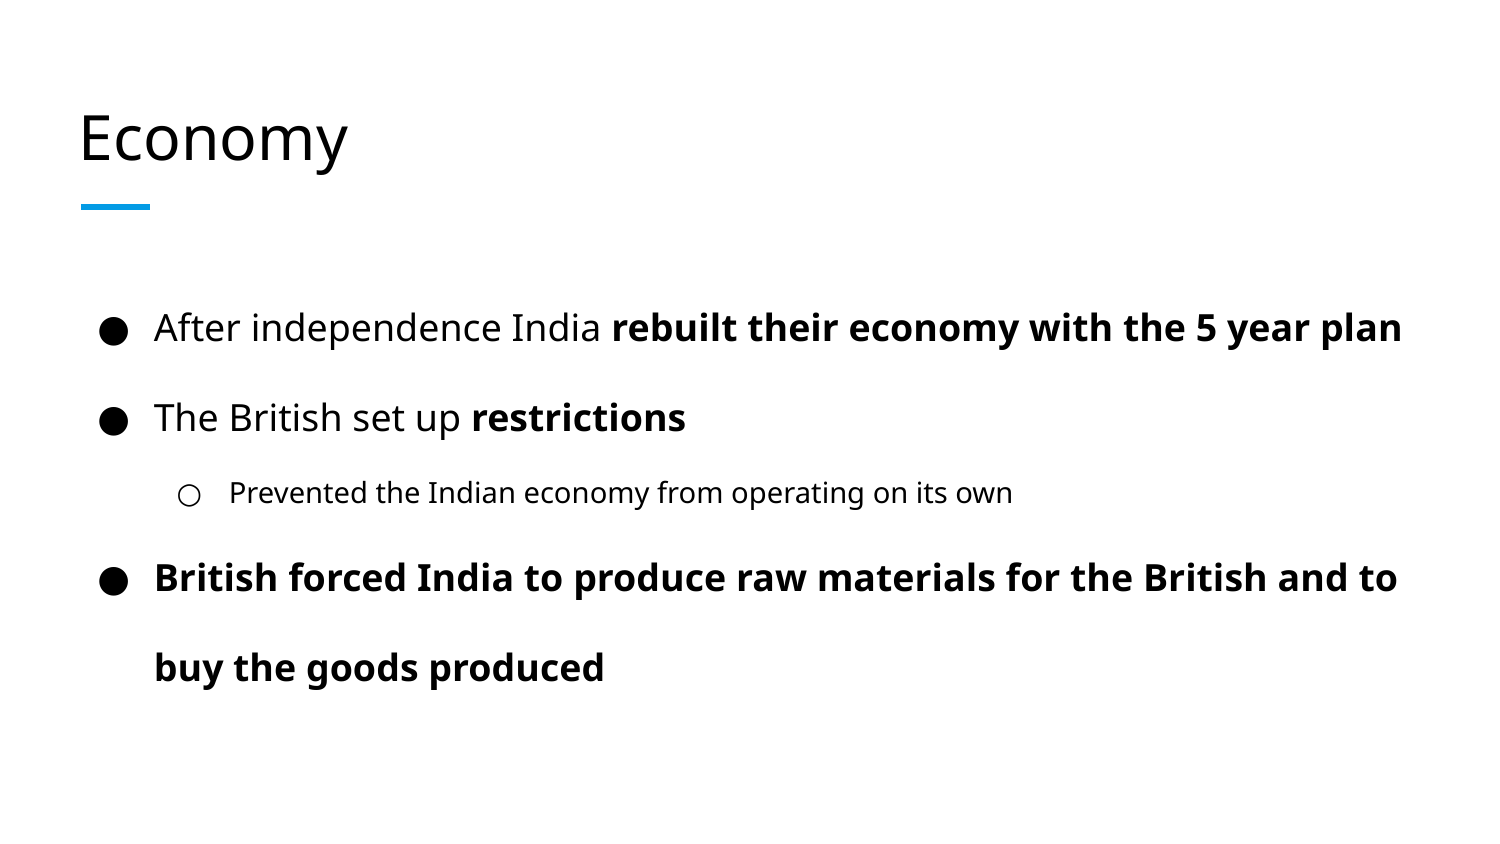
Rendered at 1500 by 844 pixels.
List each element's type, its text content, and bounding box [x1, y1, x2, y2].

list After independence India rebuilt their economy with the 5 year plan The British set up restrictions Prevented the Indian economy from operating on its own British forced India to produce raw materials for the British and to buy the goods produced [63, 244, 1437, 750]
title Economy [63, 75, 1437, 188]
